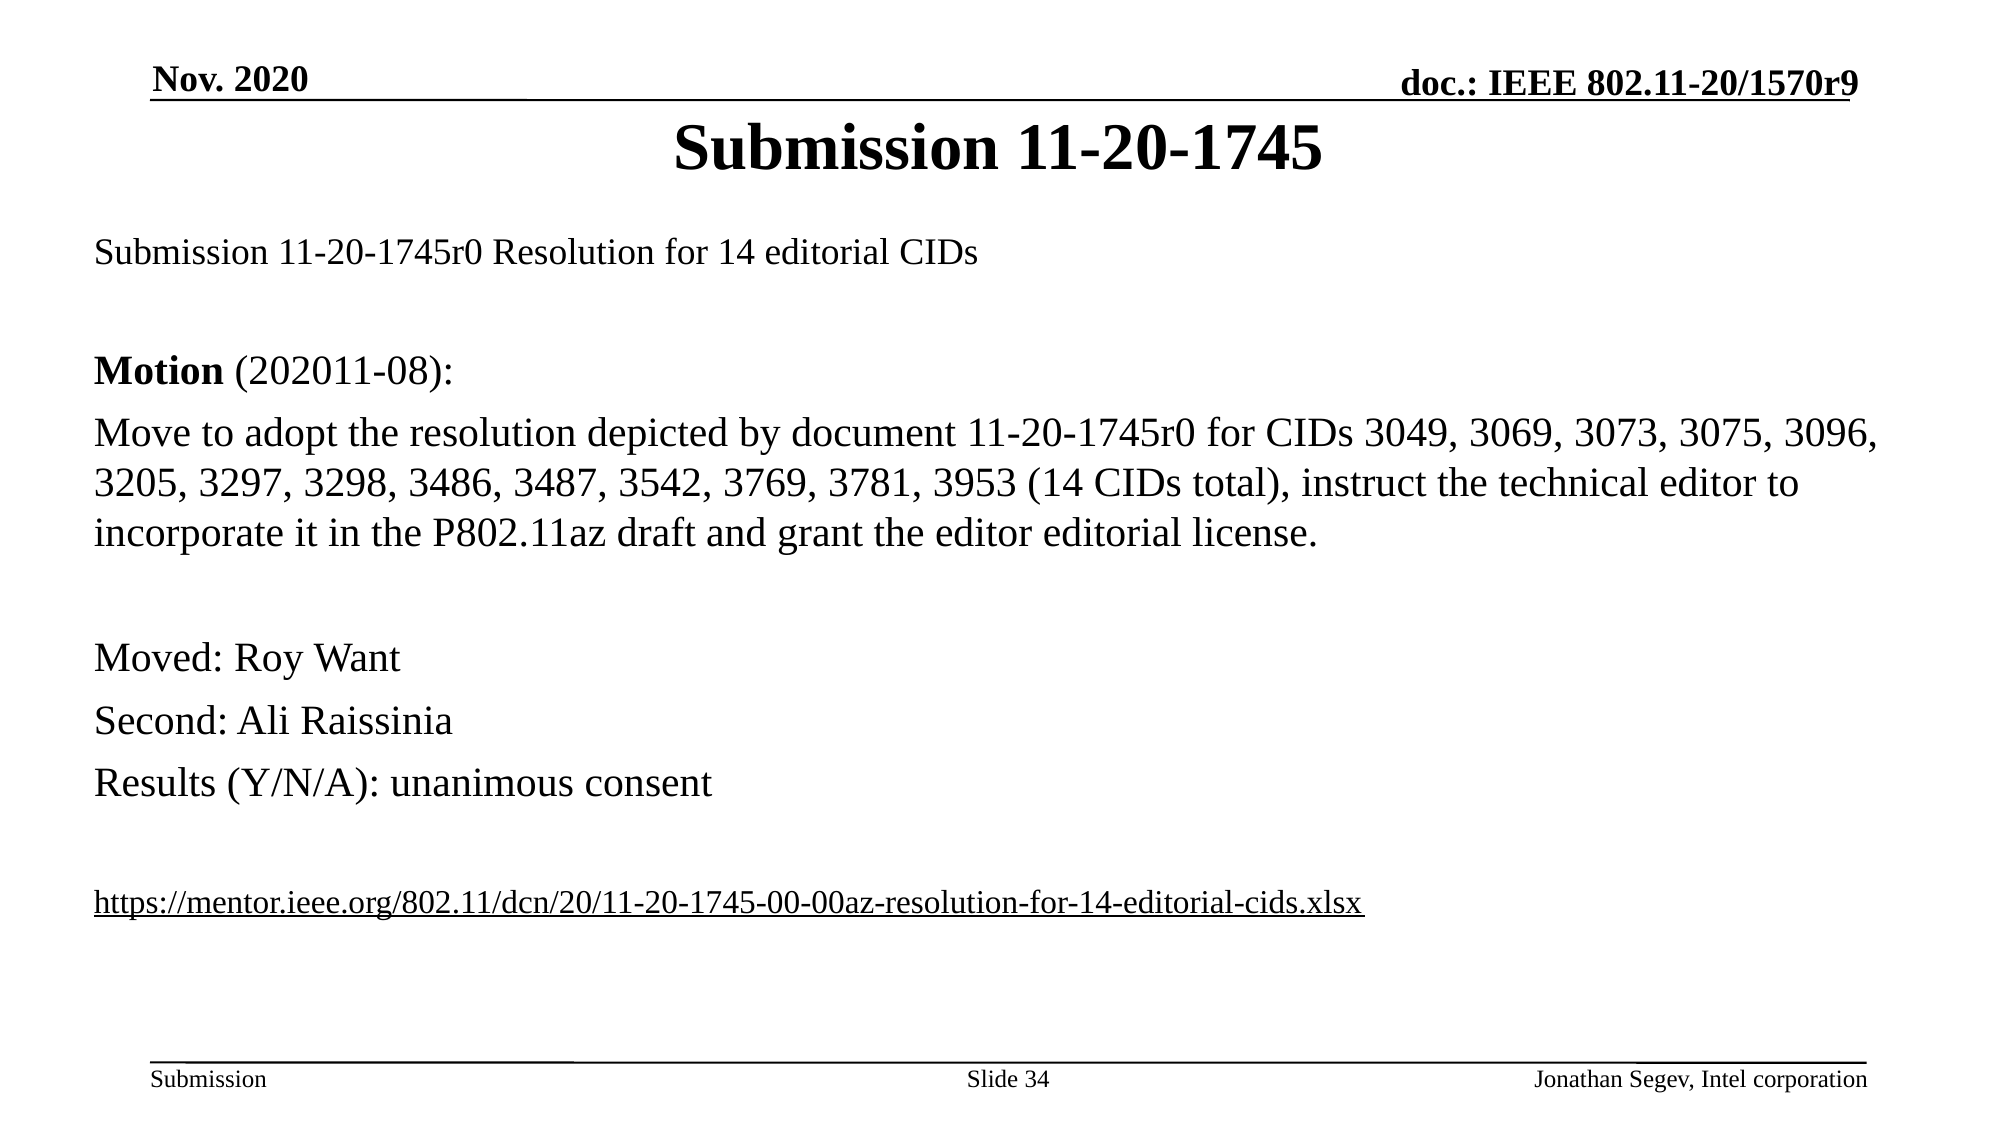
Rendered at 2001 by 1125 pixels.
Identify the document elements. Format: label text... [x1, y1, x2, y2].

title Submission 11-20-1745 [149, 112, 1850, 173]
slide_number Slide 34 [950, 1061, 1067, 1123]
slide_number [152, 54, 563, 100]
footer Jonathan Segev, Intel corporation [1171, 1061, 1869, 1093]
list Submission 11-20-1745r0 Resolution for 14 editorial CIDs Motion (202011-08): Move to adopt the resolution depicted by document 11-20-1745r0 for CIDs 3049, 3069, 3073, 3075, 3096, 3205, 3297, 3298, 3486, 3487, 3542, 3769, 3781, 3953 (14 CIDs total), instruct the technical editor to incorporate it in the P802.11az draft and grant the editor editorial license. Moved: Roy Want Second: Ali Raissinia Results (Y/N/A): unanimous consent https://mentor.ieee.org/802.11/dcn/20/11-20-1745-00-00az-resolution-for-14-editorial-cids.xlsx [78, 219, 1922, 1000]
